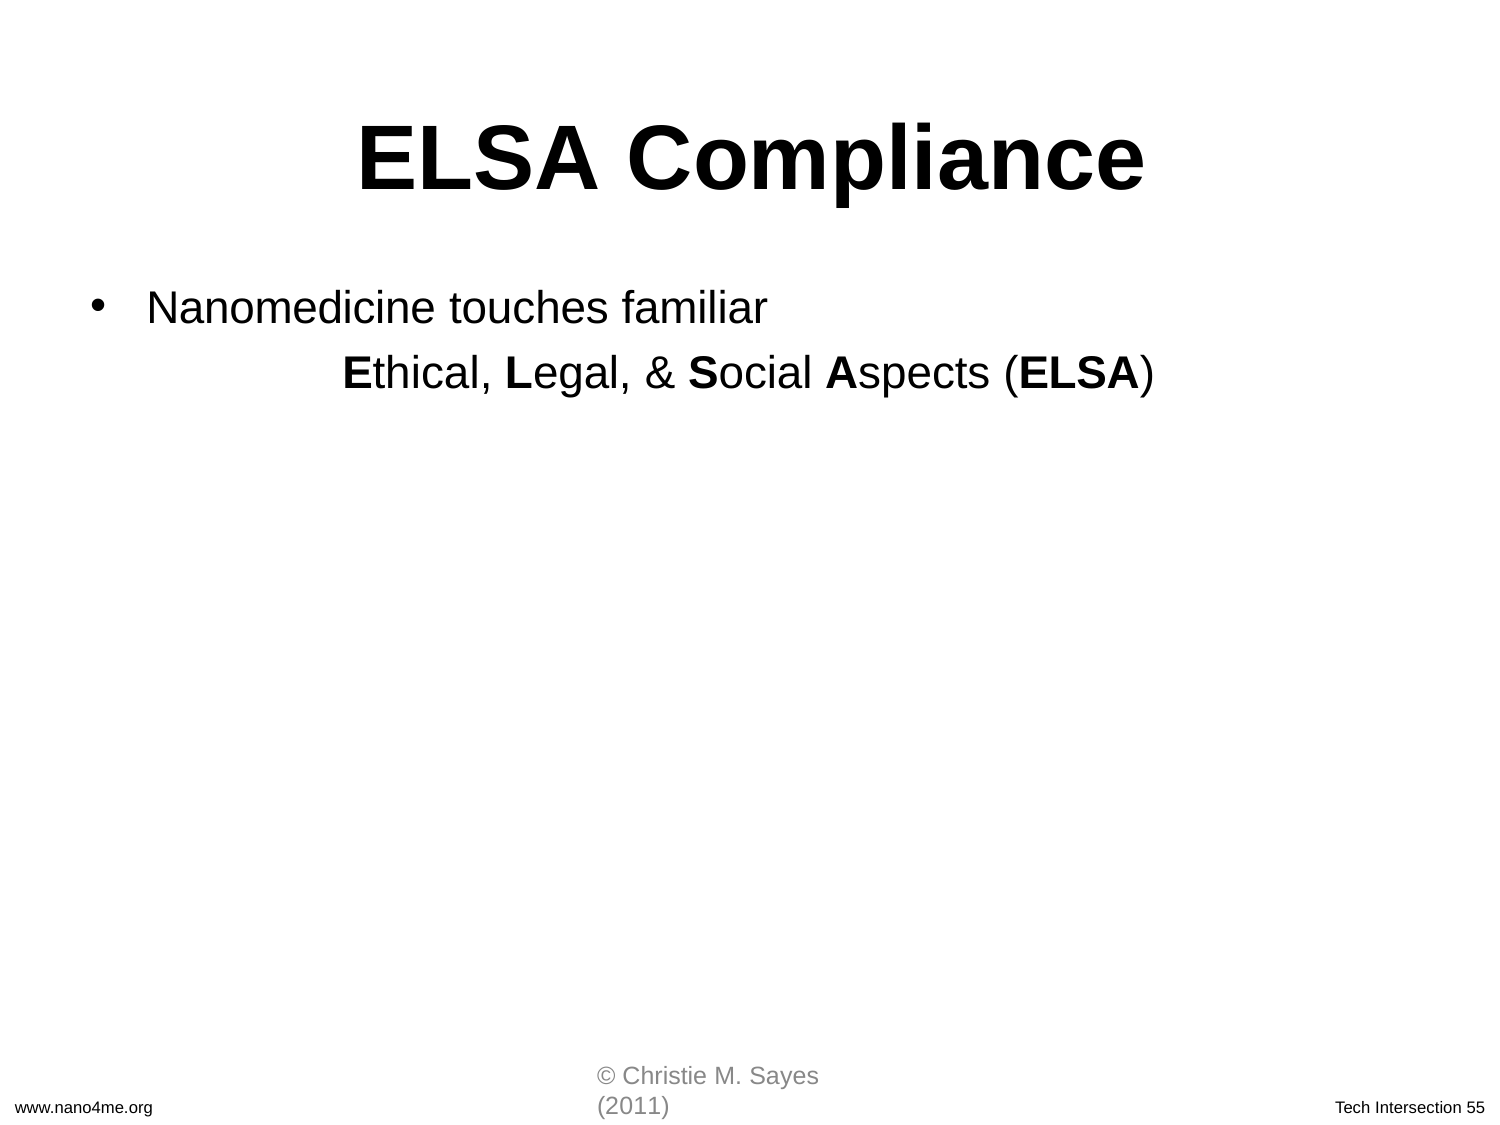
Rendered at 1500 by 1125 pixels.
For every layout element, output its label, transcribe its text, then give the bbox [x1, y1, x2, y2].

text_box Nanomedicine touches familiar Ethical, Legal, & Social Aspects (ELSA) [87, 277, 1160, 398]
footer © Christie M. Sayes (2011) [595, 1059, 906, 1125]
title ELSA Compliance [41, 37, 1459, 287]
